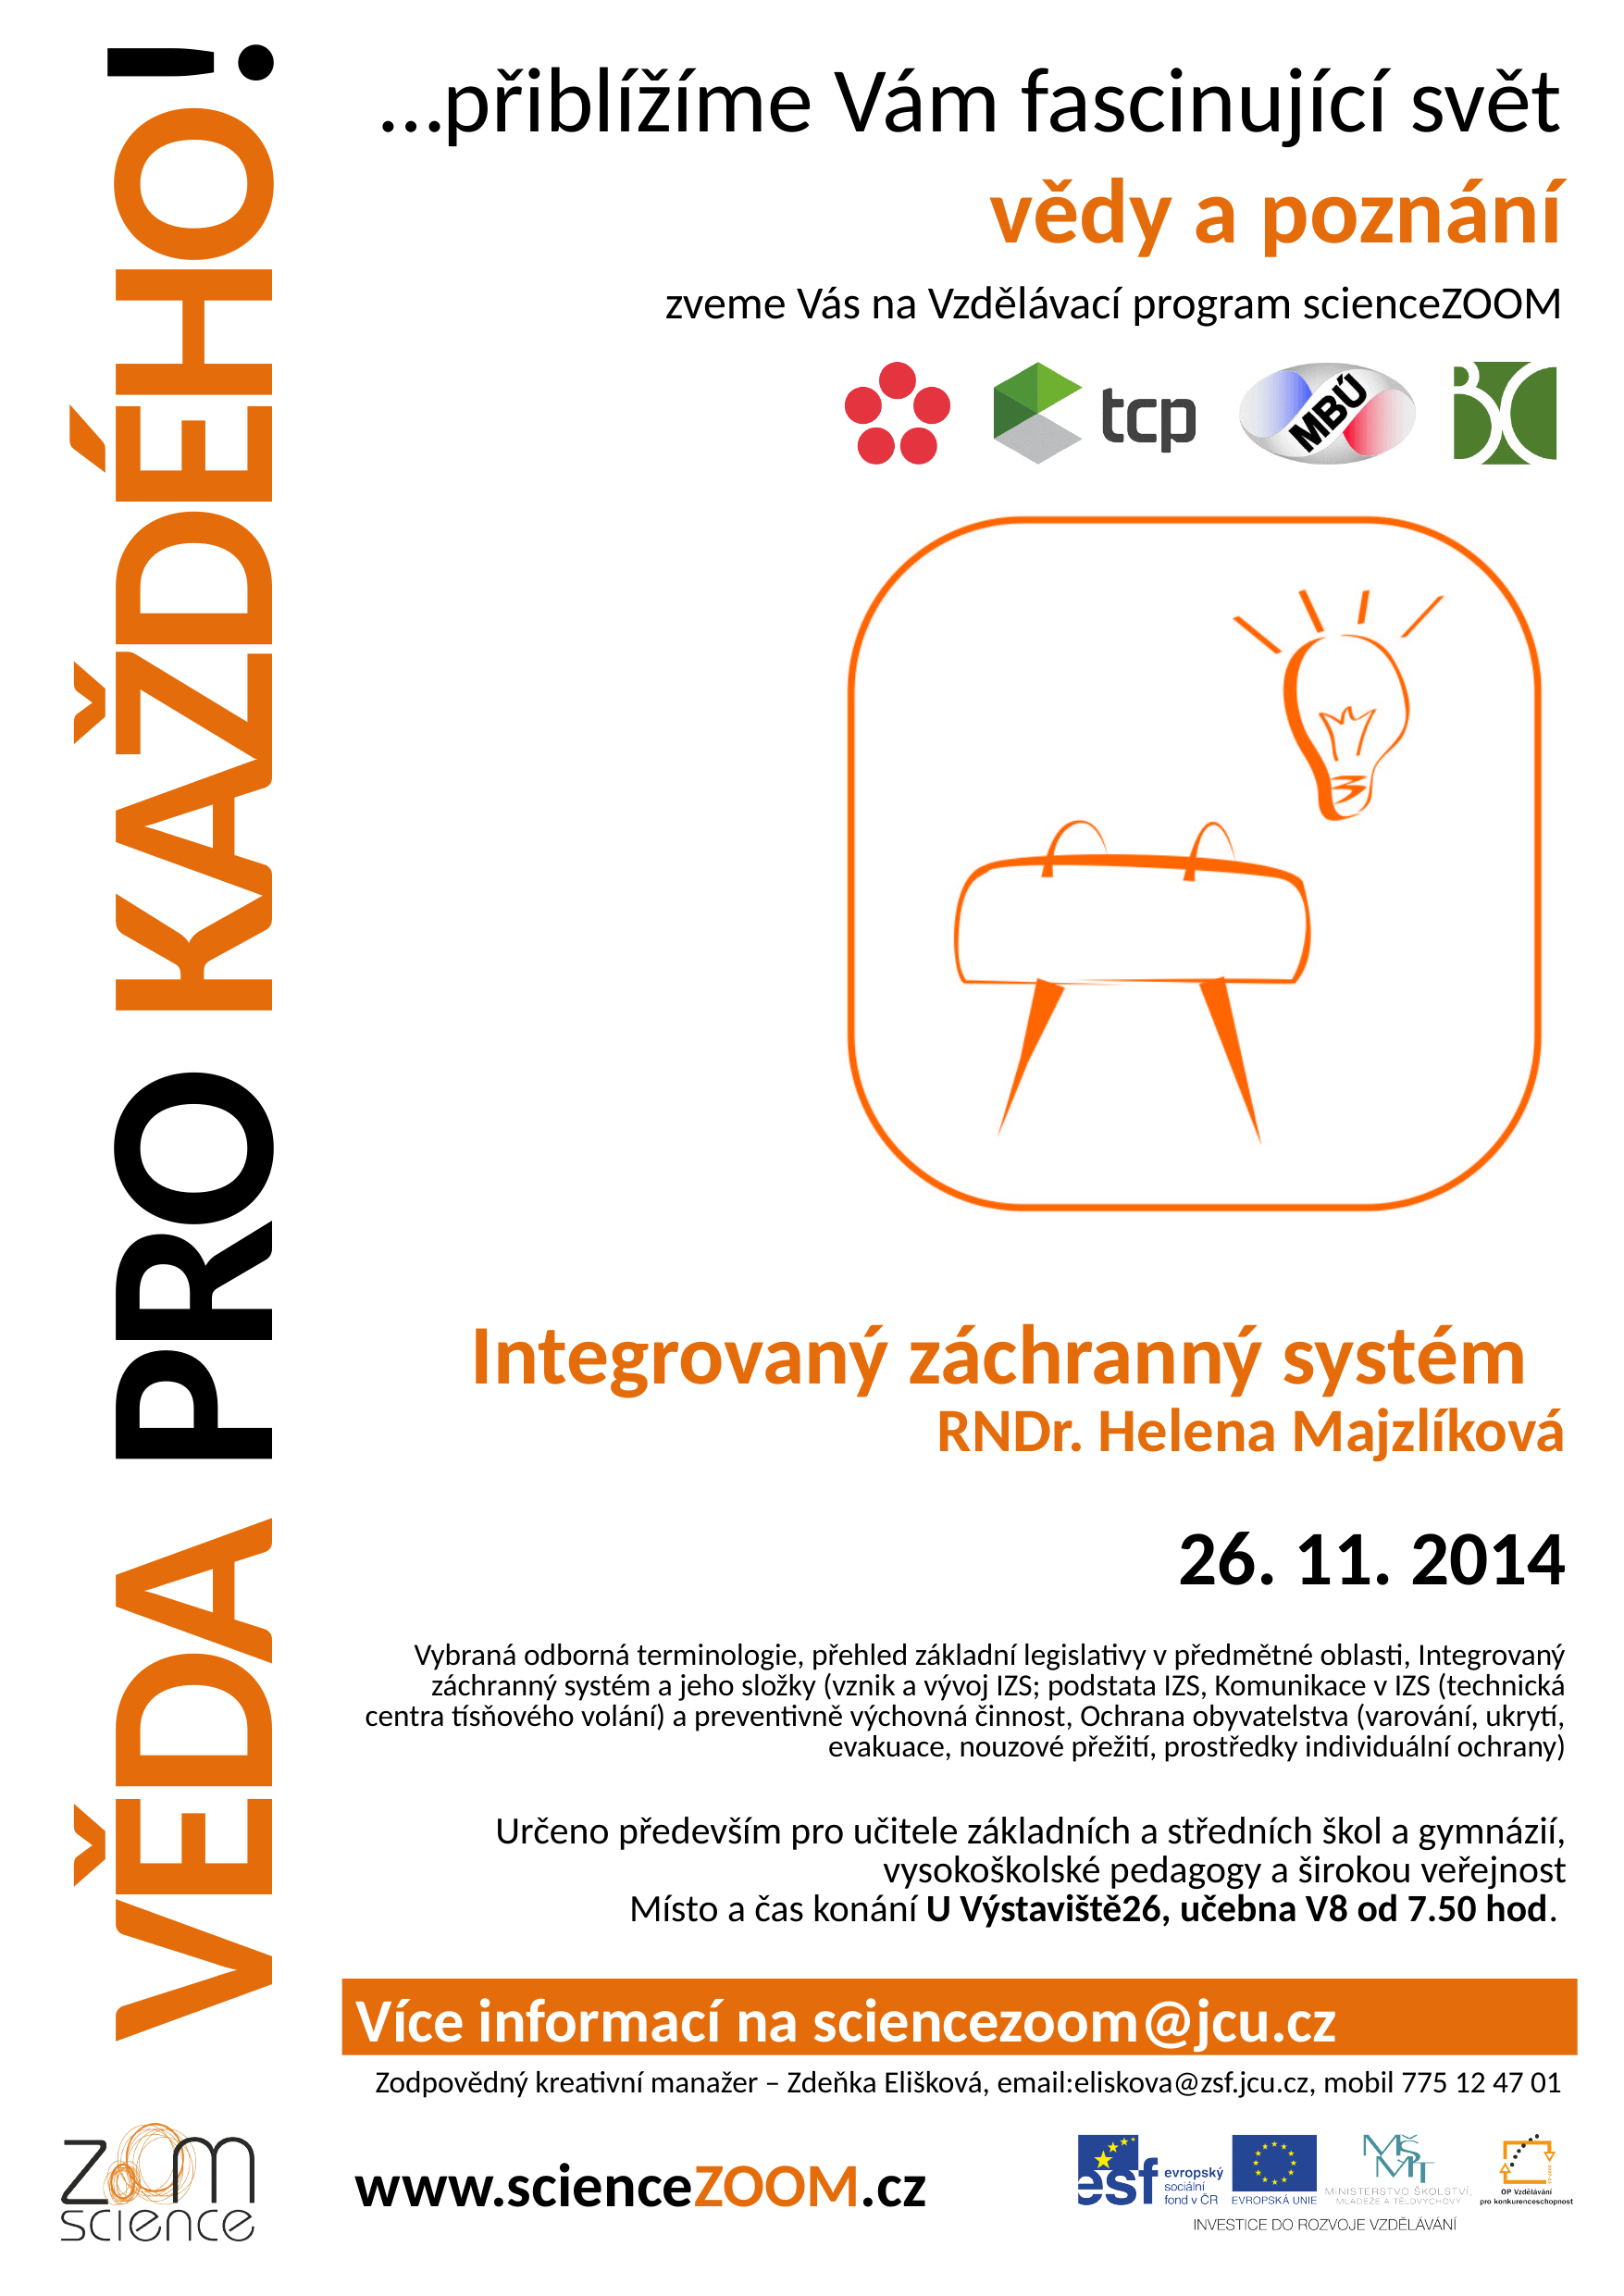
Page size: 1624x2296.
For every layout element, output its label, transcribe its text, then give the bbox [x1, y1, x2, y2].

table_cell Určeno především pro učitele základních a středních škol a gymnázií, vysokoškolské pedagogy a širokou veřejnost Místo a čas konání U Výstaviště26, učebna V8 od 7.50 hod. [341, 1795, 1581, 1951]
picture [812, 347, 1578, 1247]
table_header Integrovaný záchranný systém RNDr. Helena Majzlíková [341, 1268, 1581, 1520]
text_box Zodpovědný kreativní manažer – Zdeňka Elišková, email:eliskova@zsf.jcu.cz, mobil 775 12 47 01 [341, 2054, 1577, 2106]
picture [61, 2123, 254, 2241]
text_box zveme Vás na Vzdělávací program scienceZOOM [276, 266, 1577, 336]
table_cell 26. 11. 2014 [341, 1520, 1581, 1611]
picture [1078, 2134, 1573, 2230]
table_cell Vybraná odborná terminologie, přehled základní legislativy v předmětné oblasti, Integrovaný záchranný systém a jeho složky (vznik a vývoj IZS; podstata IZS, Komunikace v IZS (technická centra tísňového volání) a preventivně výchovná činnost, Ochrana obyvatelstva (varování, ukrytí, evakuace, nouzové přežití, prostředky individuální ochrany) [341, 1611, 1581, 1795]
